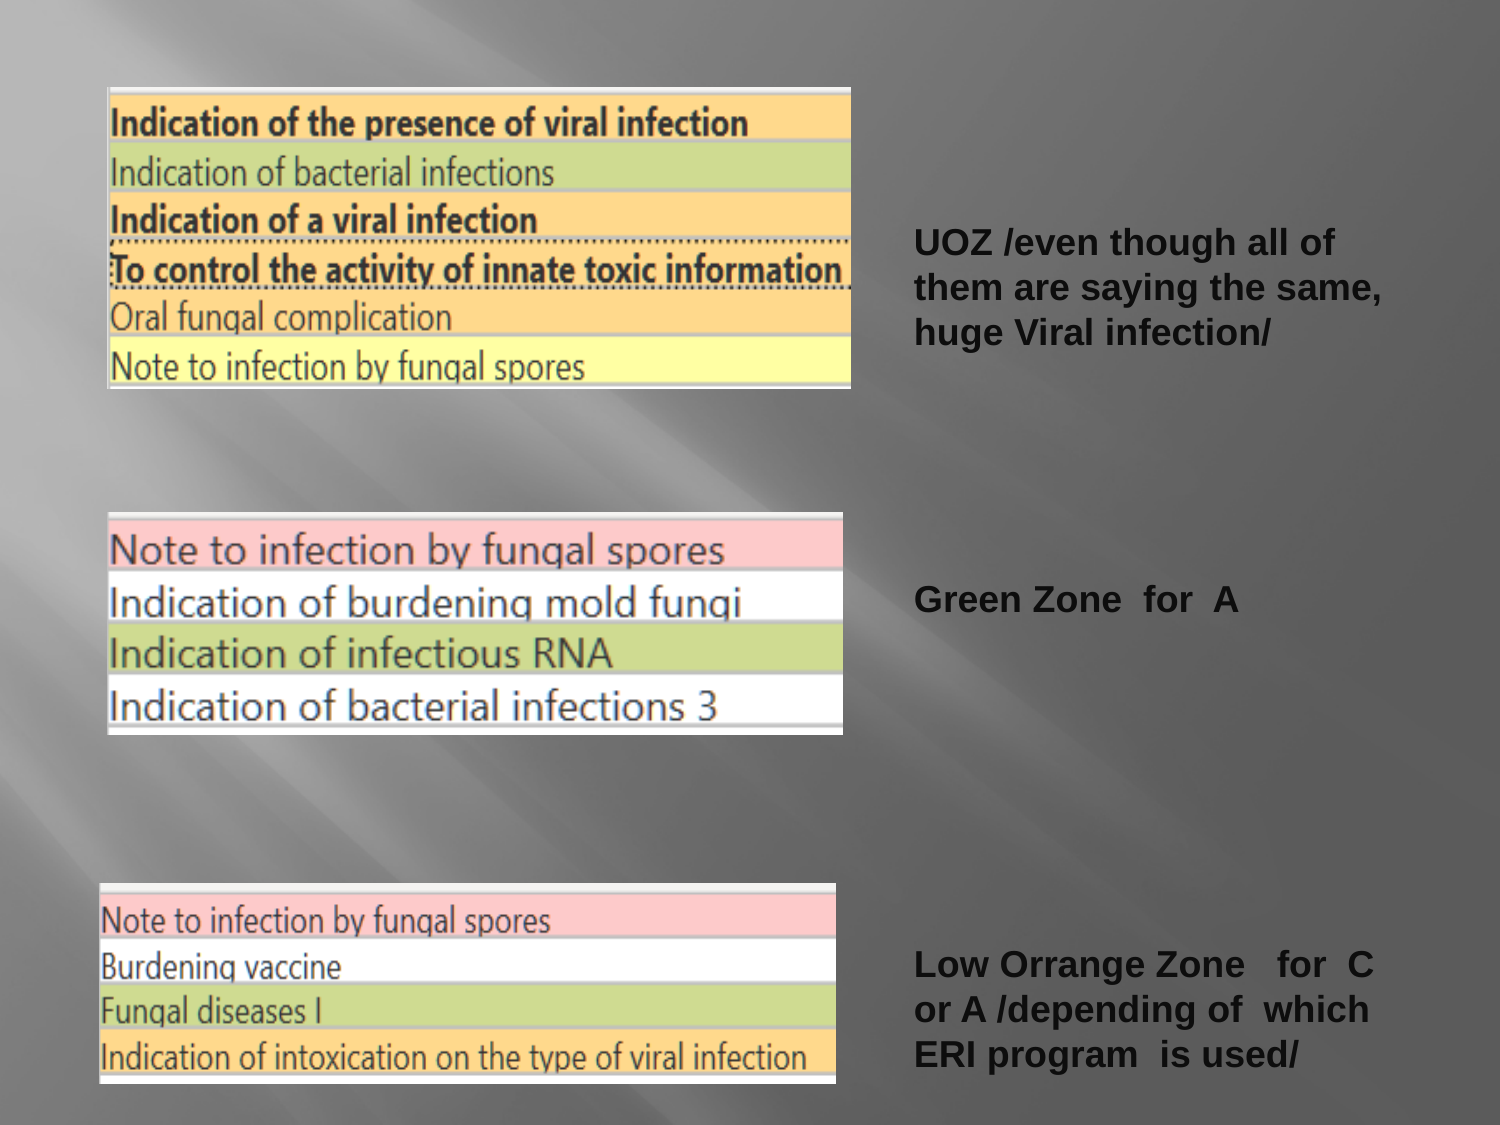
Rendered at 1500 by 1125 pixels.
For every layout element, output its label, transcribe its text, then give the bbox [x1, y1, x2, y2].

text_box Low Orrange Zone for C or A /depending of which ERI program is used/ [906, 932, 1419, 1083]
title [24, 249, 1451, 1076]
text_box Green Zone for A [906, 567, 1419, 628]
picture [0, 0, 1500, 1125]
text_box UOZ /even though all of them are saying the same, huge Viral infection/ [906, 210, 1419, 361]
